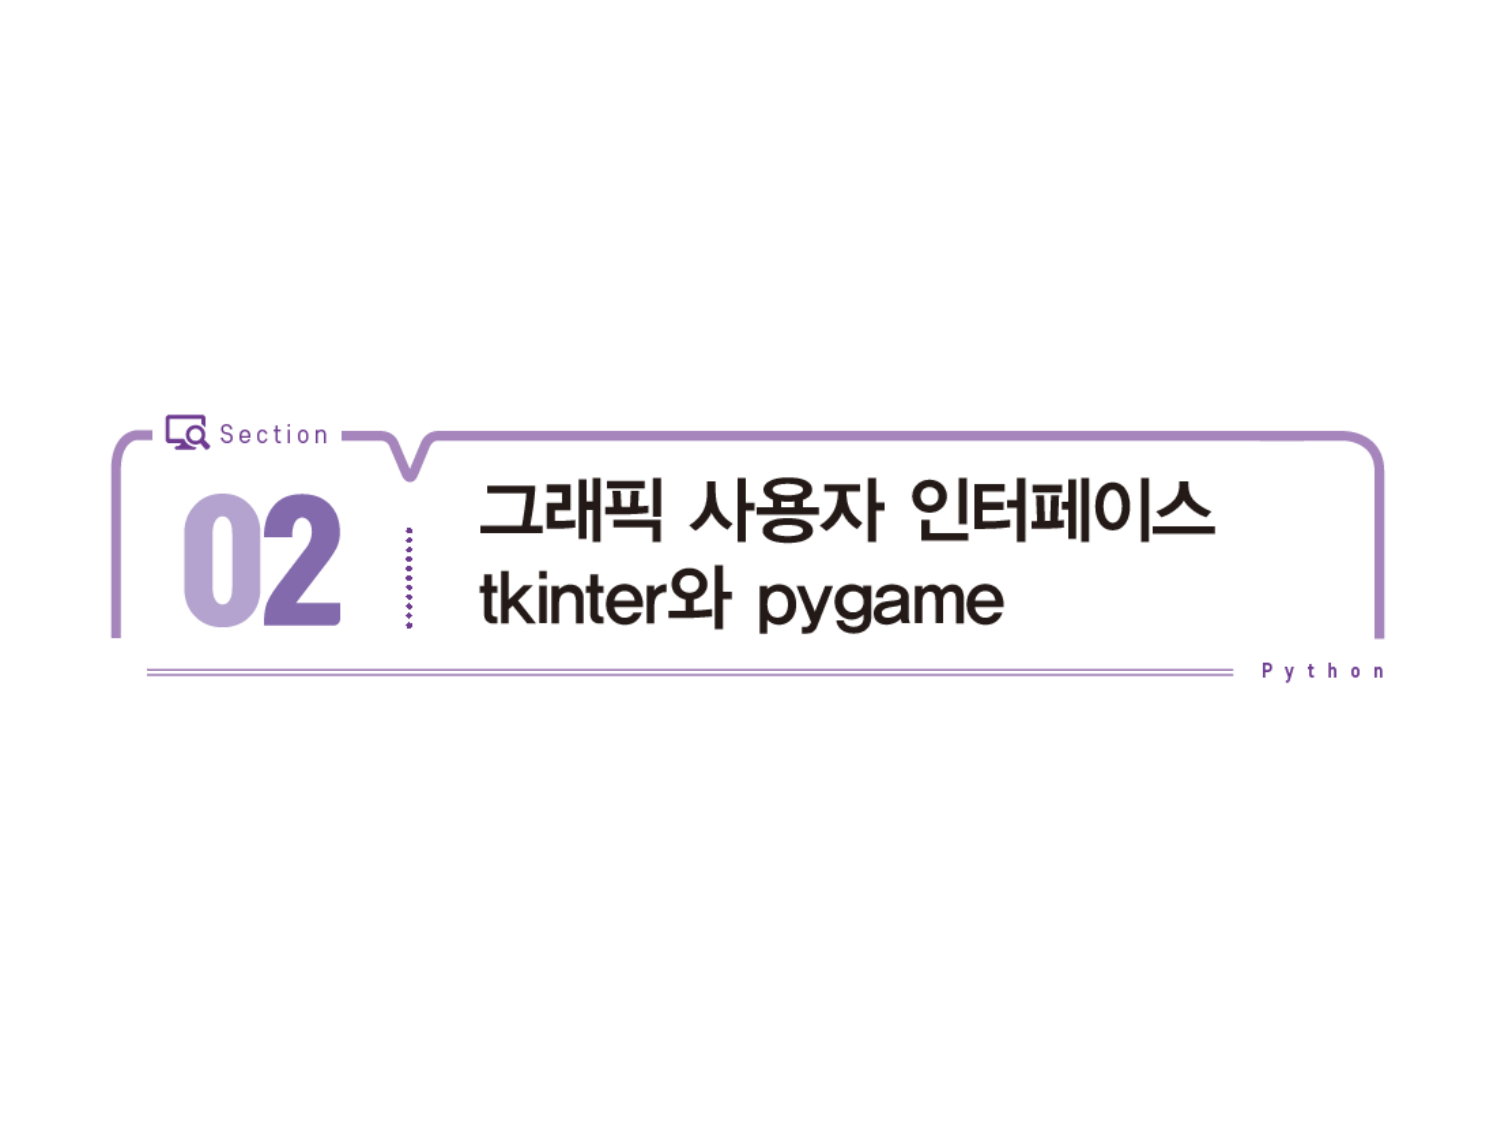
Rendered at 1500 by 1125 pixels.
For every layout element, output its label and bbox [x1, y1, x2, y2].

picture [90, 397, 1407, 701]
